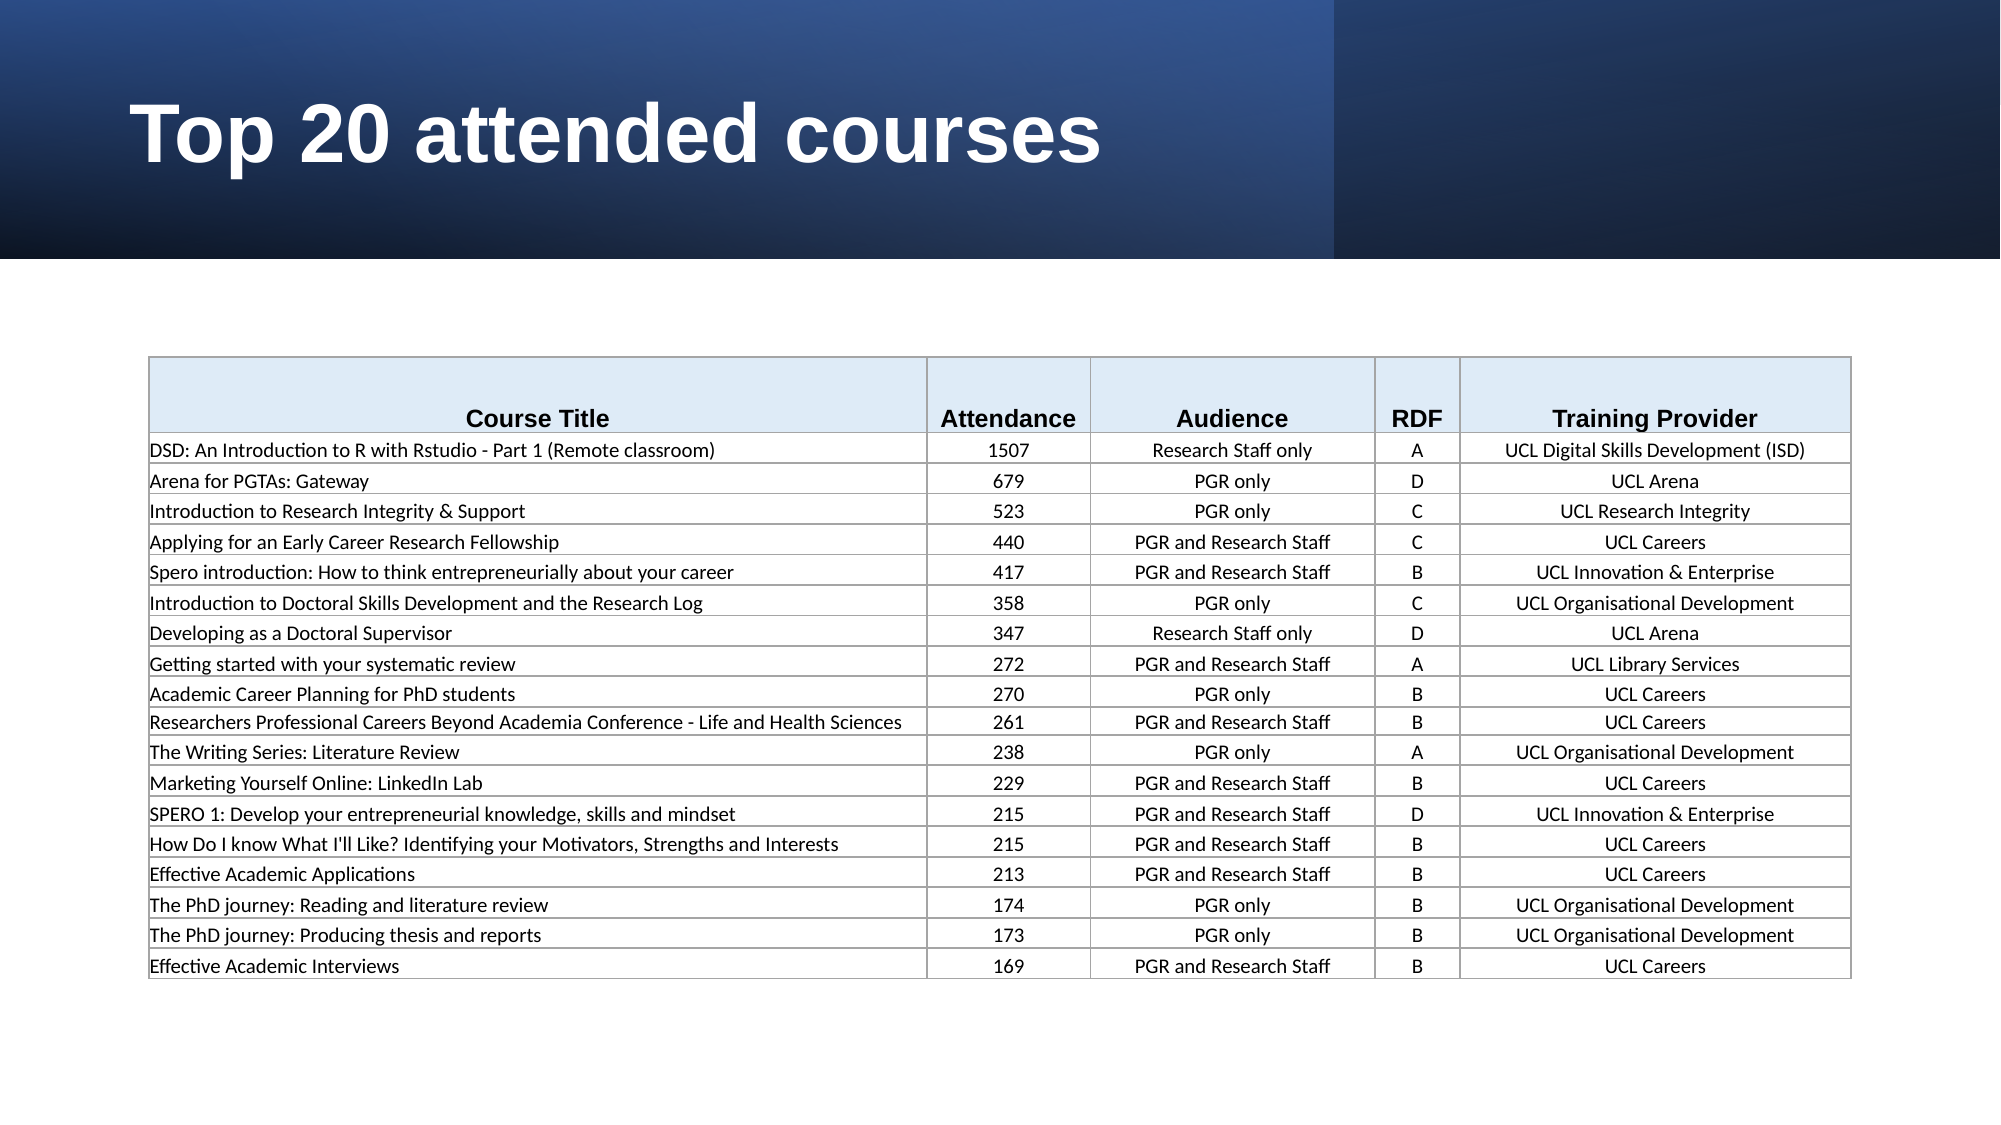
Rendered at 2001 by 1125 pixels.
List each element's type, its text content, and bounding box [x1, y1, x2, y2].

table_cell C [1376, 525, 1459, 554]
table_cell SPERO 1: Develop your entrepreneurial knowledge, skills and mindset [150, 797, 926, 825]
table_header Attendance [928, 358, 1090, 432]
table_cell Research Staff only [1091, 433, 1374, 462]
table_cell 174 [928, 888, 1090, 917]
table_cell B [1376, 708, 1459, 734]
table_cell B [1376, 827, 1459, 856]
table_cell Introduction to Doctoral Skills Development and the Research Log [150, 586, 926, 615]
table_header Course Title [150, 358, 926, 432]
table_cell PGR and Research Staff [1091, 525, 1374, 554]
table_cell PGR only [1091, 586, 1374, 615]
table_cell 238 [928, 736, 1090, 764]
table_cell PGR and Research Staff [1091, 949, 1374, 978]
table_cell The Writing Series: Literature Review [150, 736, 926, 764]
table_cell Applying for an Early Career Research Fellowship [150, 525, 926, 554]
table_cell Effective Academic Interviews [150, 949, 926, 978]
table_cell UCL Careers [1461, 525, 1850, 554]
table_cell Developing as a Doctoral Supervisor [150, 616, 926, 645]
table_cell PGR and Research Staff [1091, 647, 1374, 675]
table_cell UCL Organisational Development [1461, 586, 1850, 615]
table_cell D [1376, 464, 1459, 493]
table_cell UCL Careers [1461, 766, 1850, 795]
text_box [0, 0, 2000, 259]
table_cell UCL Research Integrity [1461, 494, 1850, 523]
table_cell The PhD journey: Producing thesis and reports [150, 919, 926, 947]
table_cell UCL Arena [1461, 616, 1850, 645]
table_cell 229 [928, 766, 1090, 795]
table_cell 347 [928, 616, 1090, 645]
table_cell PGR and Research Staff [1091, 555, 1374, 584]
table_cell How Do I know What I'll Like? Identifying your Motivators, Strengths and Interests [150, 827, 926, 856]
table_cell PGR only [1091, 736, 1374, 764]
table_cell C [1376, 494, 1459, 523]
table_cell 213 [928, 858, 1090, 886]
table_cell B [1376, 766, 1459, 795]
table_cell B [1376, 888, 1459, 917]
table_cell 272 [928, 647, 1090, 675]
table_cell 679 [928, 464, 1090, 493]
table_cell Effective Academic Applications [150, 858, 926, 886]
table_cell UCL Careers [1461, 827, 1850, 856]
table_cell 215 [928, 827, 1090, 856]
table_cell 270 [928, 677, 1090, 706]
table_cell UCL Innovation & Enterprise [1461, 555, 1850, 584]
table_cell PGR only [1091, 888, 1374, 917]
table_cell Research Staff only [1091, 616, 1374, 645]
table_cell 523 [928, 494, 1090, 523]
table_cell A [1376, 647, 1459, 675]
table_cell B [1376, 949, 1459, 978]
table_cell 169 [928, 949, 1090, 978]
table_cell UCL Arena [1461, 464, 1850, 493]
table_cell A [1376, 736, 1459, 764]
table_cell UCL Careers [1461, 858, 1850, 886]
table_cell C [1376, 586, 1459, 615]
table_cell The PhD journey: Reading and literature review [150, 888, 926, 917]
table_cell Researchers Professional Careers Beyond Academia Conference - Life and Health Sciences [150, 708, 926, 734]
table_cell UCL Careers [1461, 708, 1850, 734]
table_cell B [1376, 677, 1459, 706]
table_cell PGR only [1091, 494, 1374, 523]
table_cell PGR and Research Staff [1091, 858, 1374, 886]
table_cell UCL Organisational Development [1461, 888, 1850, 917]
table_cell UCL Innovation & Enterprise [1461, 797, 1850, 825]
table_cell A [1376, 433, 1459, 462]
table_cell PGR only [1091, 464, 1374, 493]
table_cell UCL Careers [1461, 949, 1850, 978]
table_cell UCL Organisational Development [1461, 919, 1850, 947]
table_cell 261 [928, 708, 1090, 734]
table_cell 358 [928, 586, 1090, 615]
table_cell Spero introduction: How to think entrepreneurially about your career [150, 555, 926, 584]
table_header RDF [1376, 358, 1459, 432]
table_cell PGR only [1091, 677, 1374, 706]
table_cell 417 [928, 555, 1090, 584]
table_cell PGR and Research Staff [1091, 708, 1374, 734]
table_cell B [1376, 858, 1459, 886]
table_cell PGR and Research Staff [1091, 797, 1374, 825]
table_cell 1507 [928, 433, 1090, 462]
table_cell 215 [928, 797, 1090, 825]
table_cell Getting started with your systematic review [150, 647, 926, 675]
table_cell Marketing Yourself Online: LinkedIn Lab [150, 766, 926, 795]
table_cell B [1376, 919, 1459, 947]
table_cell Academic Career Planning for PhD students [150, 677, 926, 706]
table_cell D [1376, 616, 1459, 645]
table_cell 173 [928, 919, 1090, 947]
title Top 20 attended courses [114, 40, 1274, 231]
text_box [0, 260, 2000, 1125]
table_header Audience [1091, 358, 1374, 432]
table_cell UCL Organisational Development [1461, 736, 1850, 764]
table_cell Introduction to Research Integrity & Support [150, 494, 926, 523]
table_cell B [1376, 555, 1459, 584]
table_cell PGR and Research Staff [1091, 827, 1374, 856]
table_cell UCL Careers [1461, 677, 1850, 706]
table_cell 440 [928, 525, 1090, 554]
table_header Training Provider [1461, 358, 1850, 432]
table_cell DSD: An Introduction to R with Rstudio - Part 1 (Remote classroom) [150, 433, 926, 462]
table_cell D [1376, 797, 1459, 825]
table_cell UCL Digital Skills Development (ISD) [1461, 433, 1850, 462]
table_cell UCL Library Services [1461, 647, 1850, 675]
table_cell PGR and Research Staff [1091, 766, 1374, 795]
table_cell Arena for PGTAs: Gateway [150, 464, 926, 493]
table_cell PGR only [1091, 919, 1374, 947]
